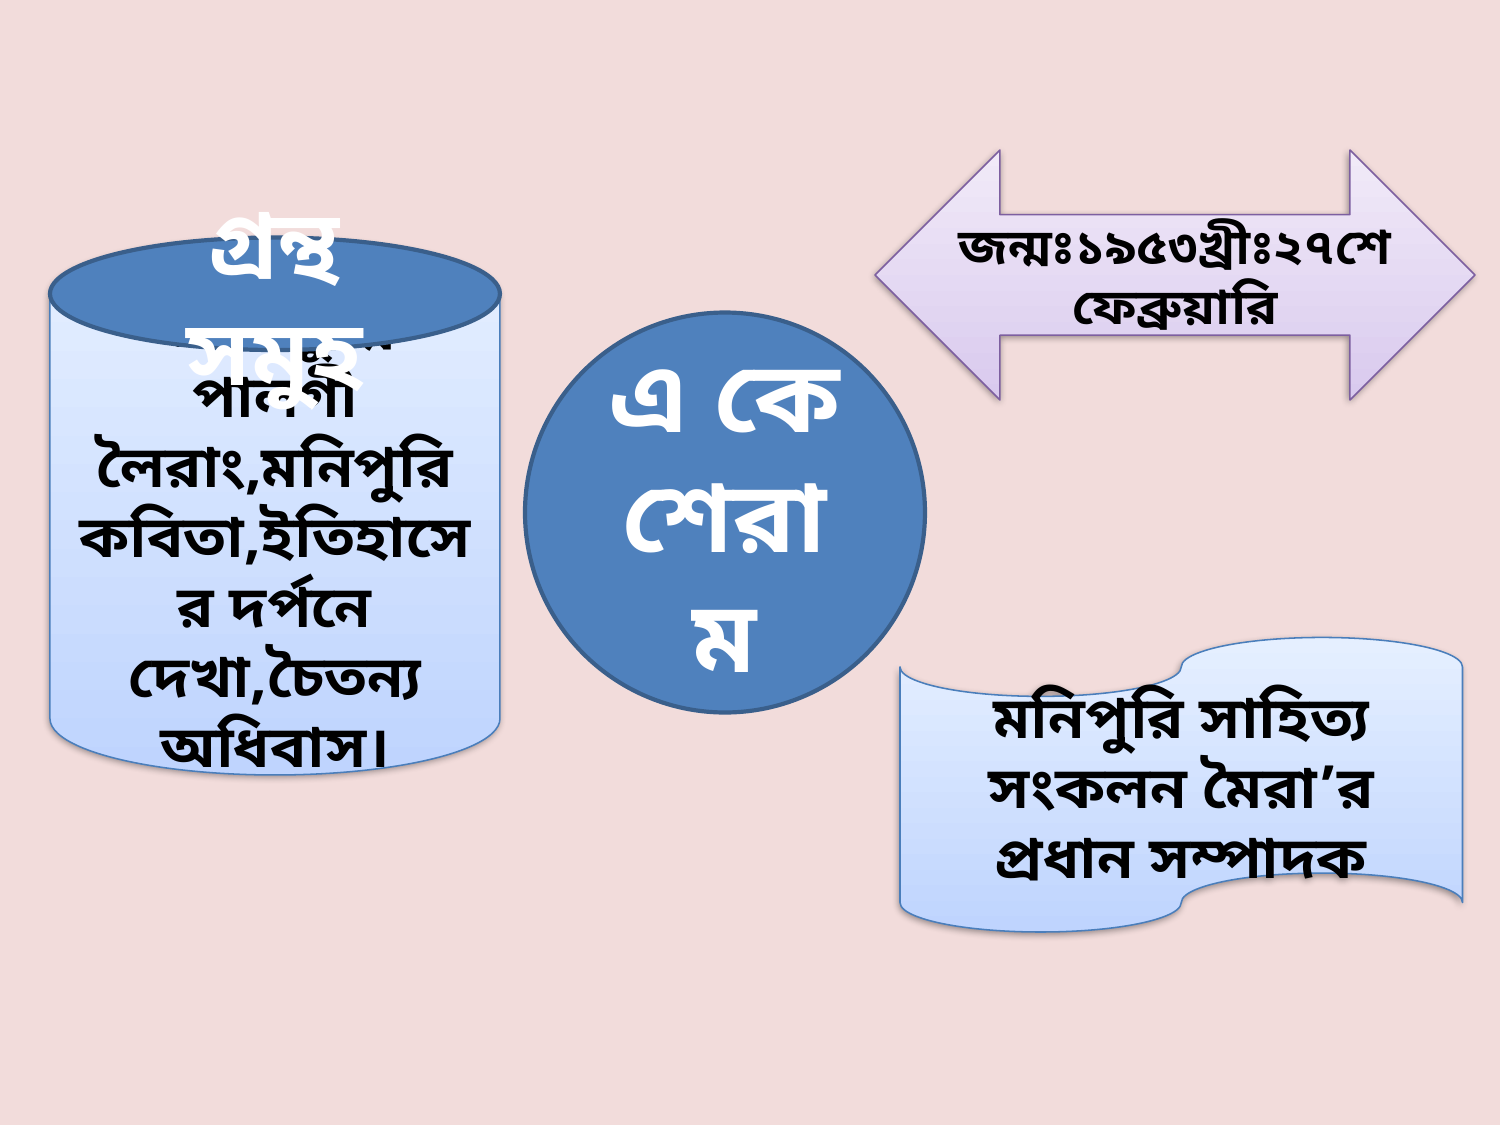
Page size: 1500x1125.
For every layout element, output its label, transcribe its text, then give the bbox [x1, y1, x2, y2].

text_box বসন্ত কুন্নি পালগী লৈরাং,মনিপুরি কবিতা,ইতিহাসের দর্পনে দেখা,চৈতন্য অধিবাস। [49, 302, 501, 776]
text_box এ কে শেরাম [522, 310, 928, 715]
text_box জন্মঃ১৯৫৩খ্রীঃ২৭শে ফেব্রুয়ারি [874, 149, 1476, 401]
text_box মনিপুরি সাহিত্য সংকলন মৈরা’র প্রধান সম্পাদক [899, 636, 1464, 933]
text_box গ্রন্থ সমুহ [47, 235, 503, 353]
